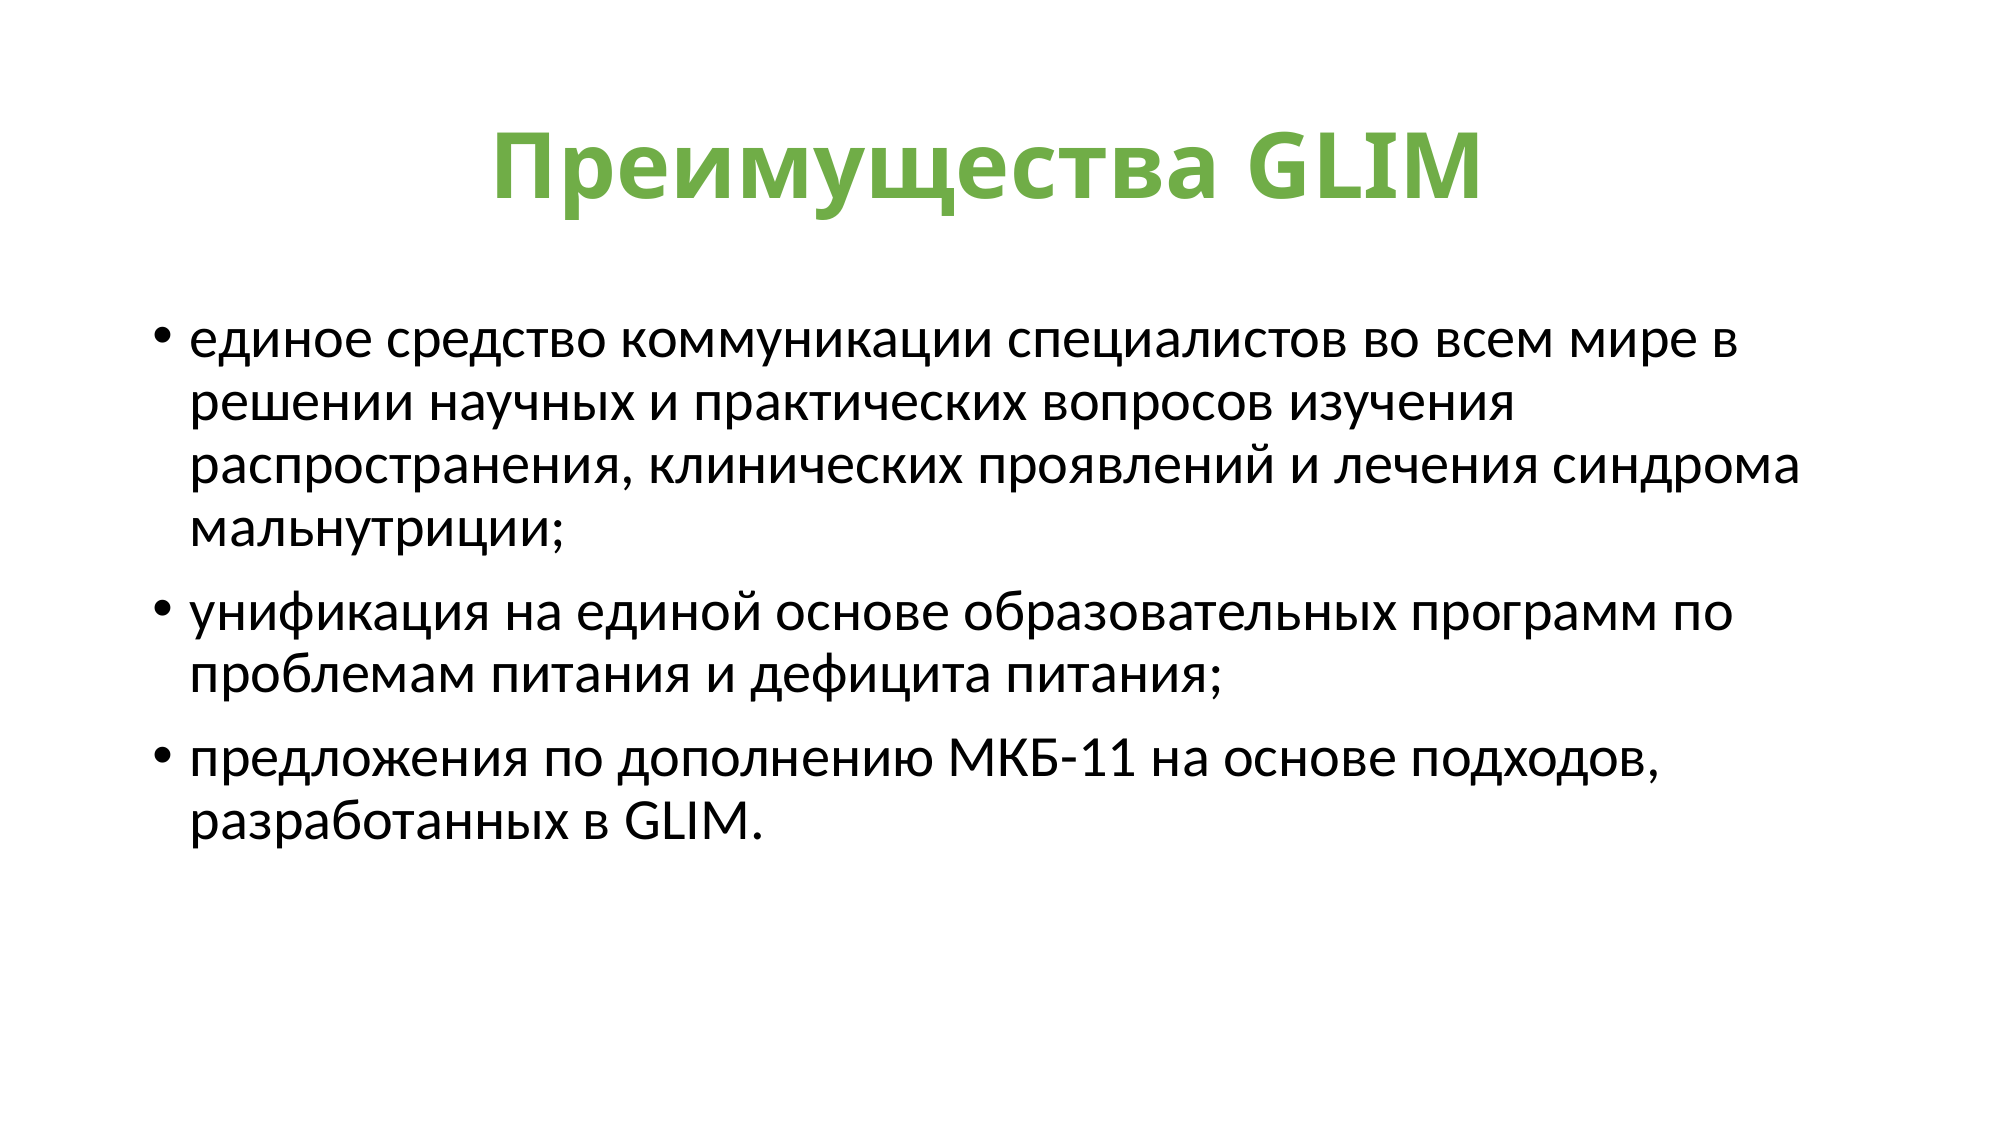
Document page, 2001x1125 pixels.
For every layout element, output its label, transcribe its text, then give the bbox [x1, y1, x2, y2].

list единое средство коммуникации специалистов во всем мире в решении научных и практических вопросов изучения распространения, клинических проявлений и лечения синдрома мальнутриции; унификация на единой основе образовательных программ по проблемам питания и дефицита питания; предложения по дополнению МКБ-11 на основе подходов, разработанных в GLIM. [137, 299, 1863, 1014]
title Преимущества GLIM [137, 59, 1863, 278]
